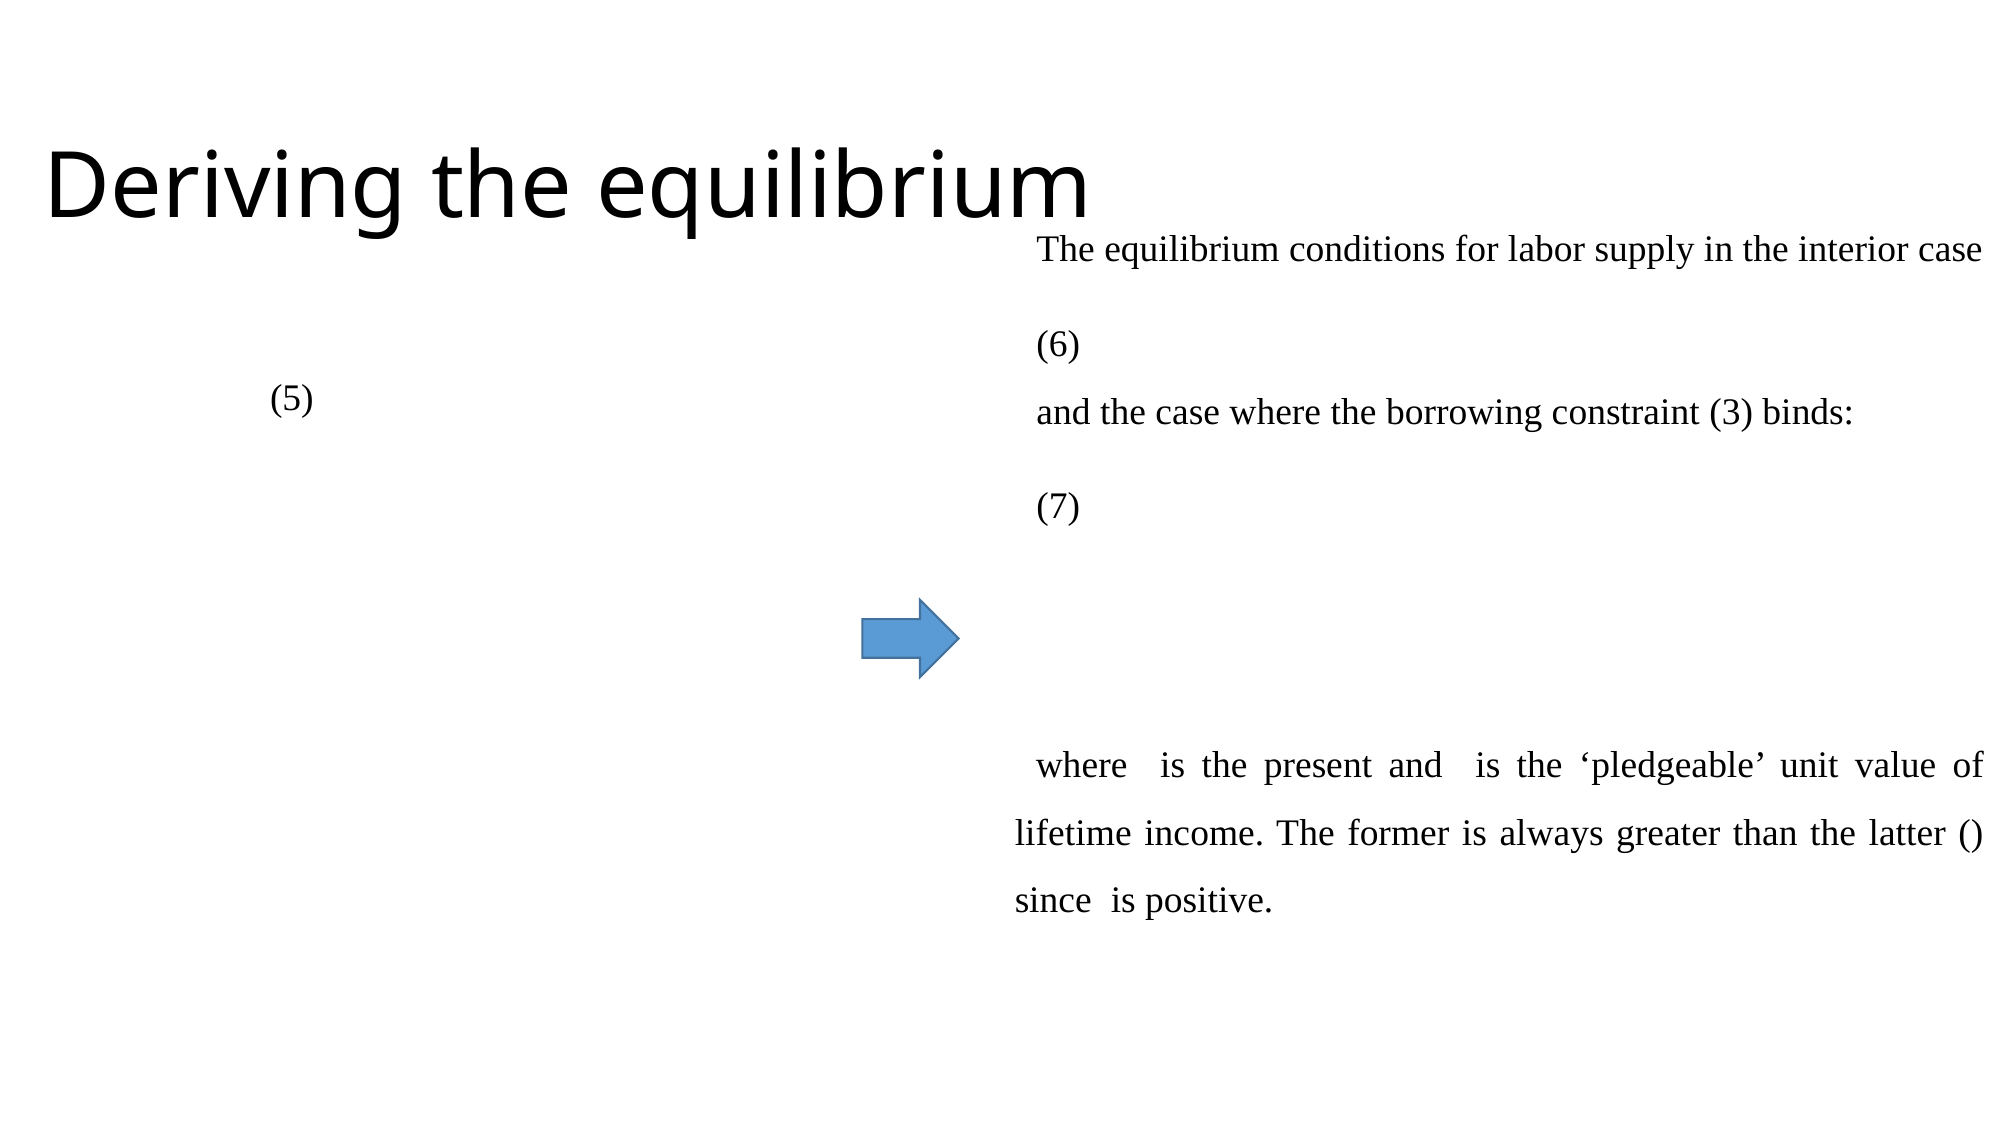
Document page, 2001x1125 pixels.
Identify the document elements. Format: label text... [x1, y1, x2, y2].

text_box [861, 597, 961, 680]
title Deriving the equilibrium [29, 79, 1754, 297]
